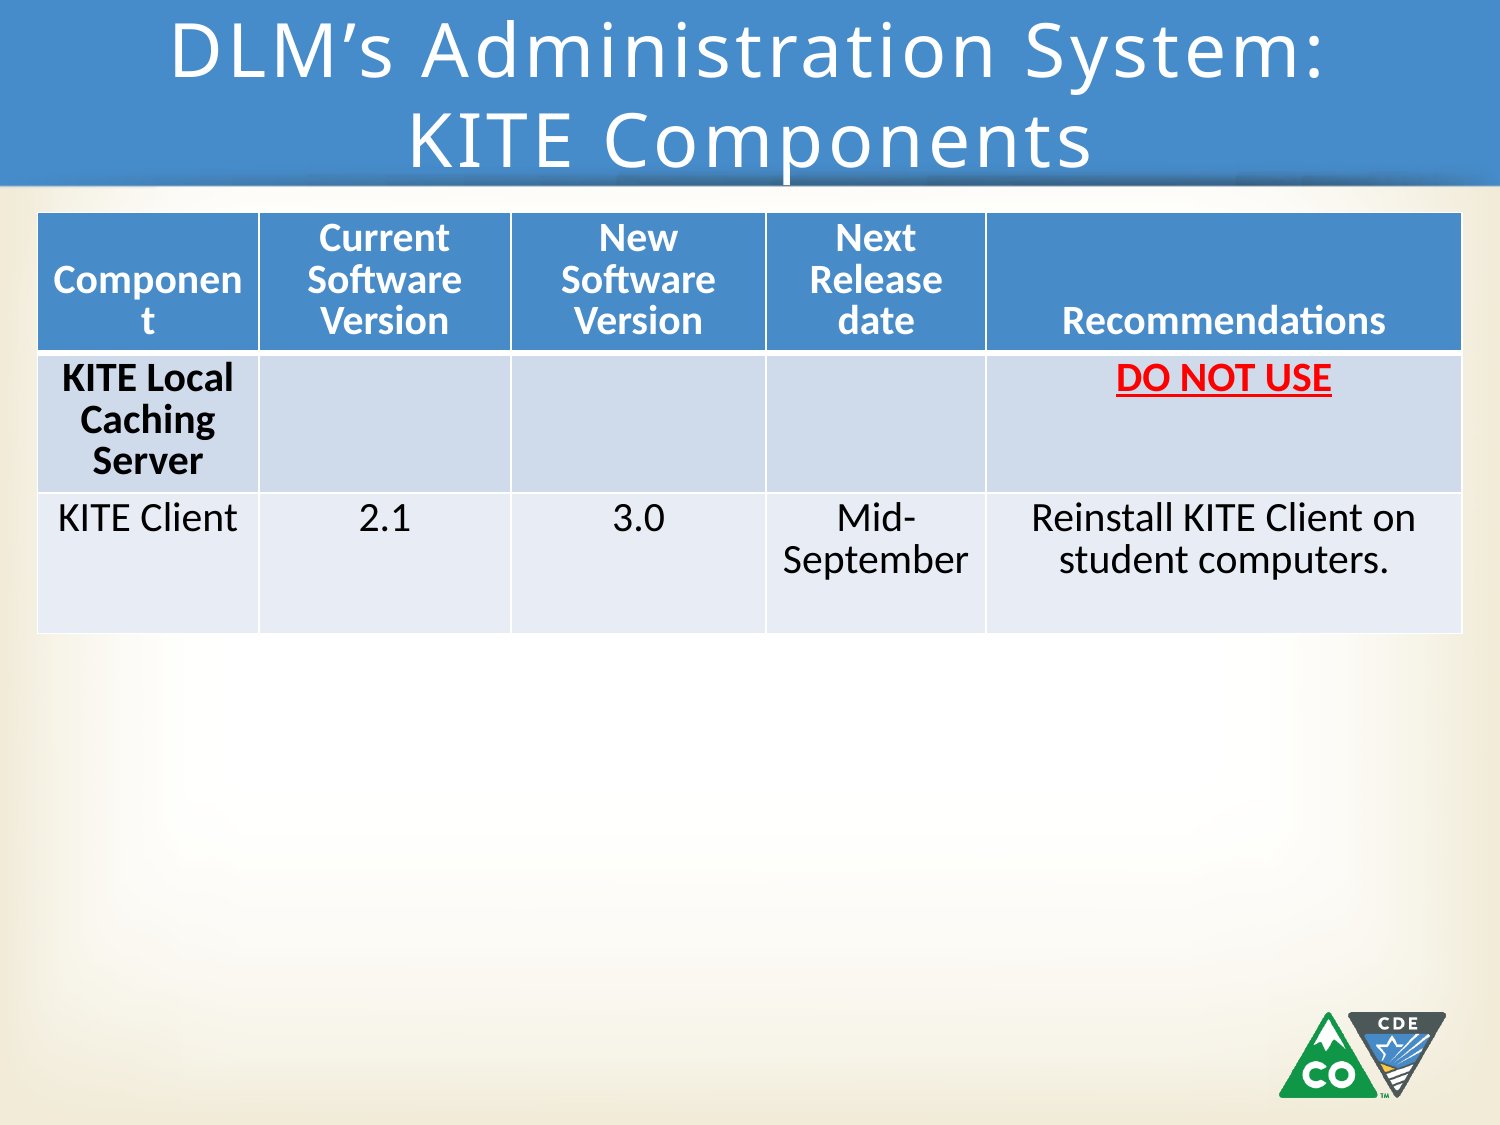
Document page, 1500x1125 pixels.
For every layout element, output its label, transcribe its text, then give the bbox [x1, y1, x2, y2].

table_cell 3.0 [512, 494, 765, 633]
picture [0, 0, 1500, 1125]
table_cell Reinstall KITE Client on student computers. [987, 494, 1461, 633]
table_cell [767, 356, 985, 492]
table_header Component [38, 213, 258, 350]
table_cell 2.1 [260, 494, 510, 633]
table_cell KITE Client [38, 494, 258, 633]
table_header Current Software Version [260, 213, 510, 350]
title DLM’s Administration System: KITE Components [62, 27, 1438, 157]
table_cell Mid-September [767, 494, 985, 633]
table_header Next Release date [767, 213, 985, 350]
table_cell KITE Local Caching Server [38, 356, 258, 492]
table_cell DO NOT USE [987, 356, 1461, 492]
table_cell [512, 356, 765, 492]
table_header Recommendations [987, 213, 1461, 350]
table_cell [260, 356, 510, 492]
table_header New Software Version [512, 213, 765, 350]
